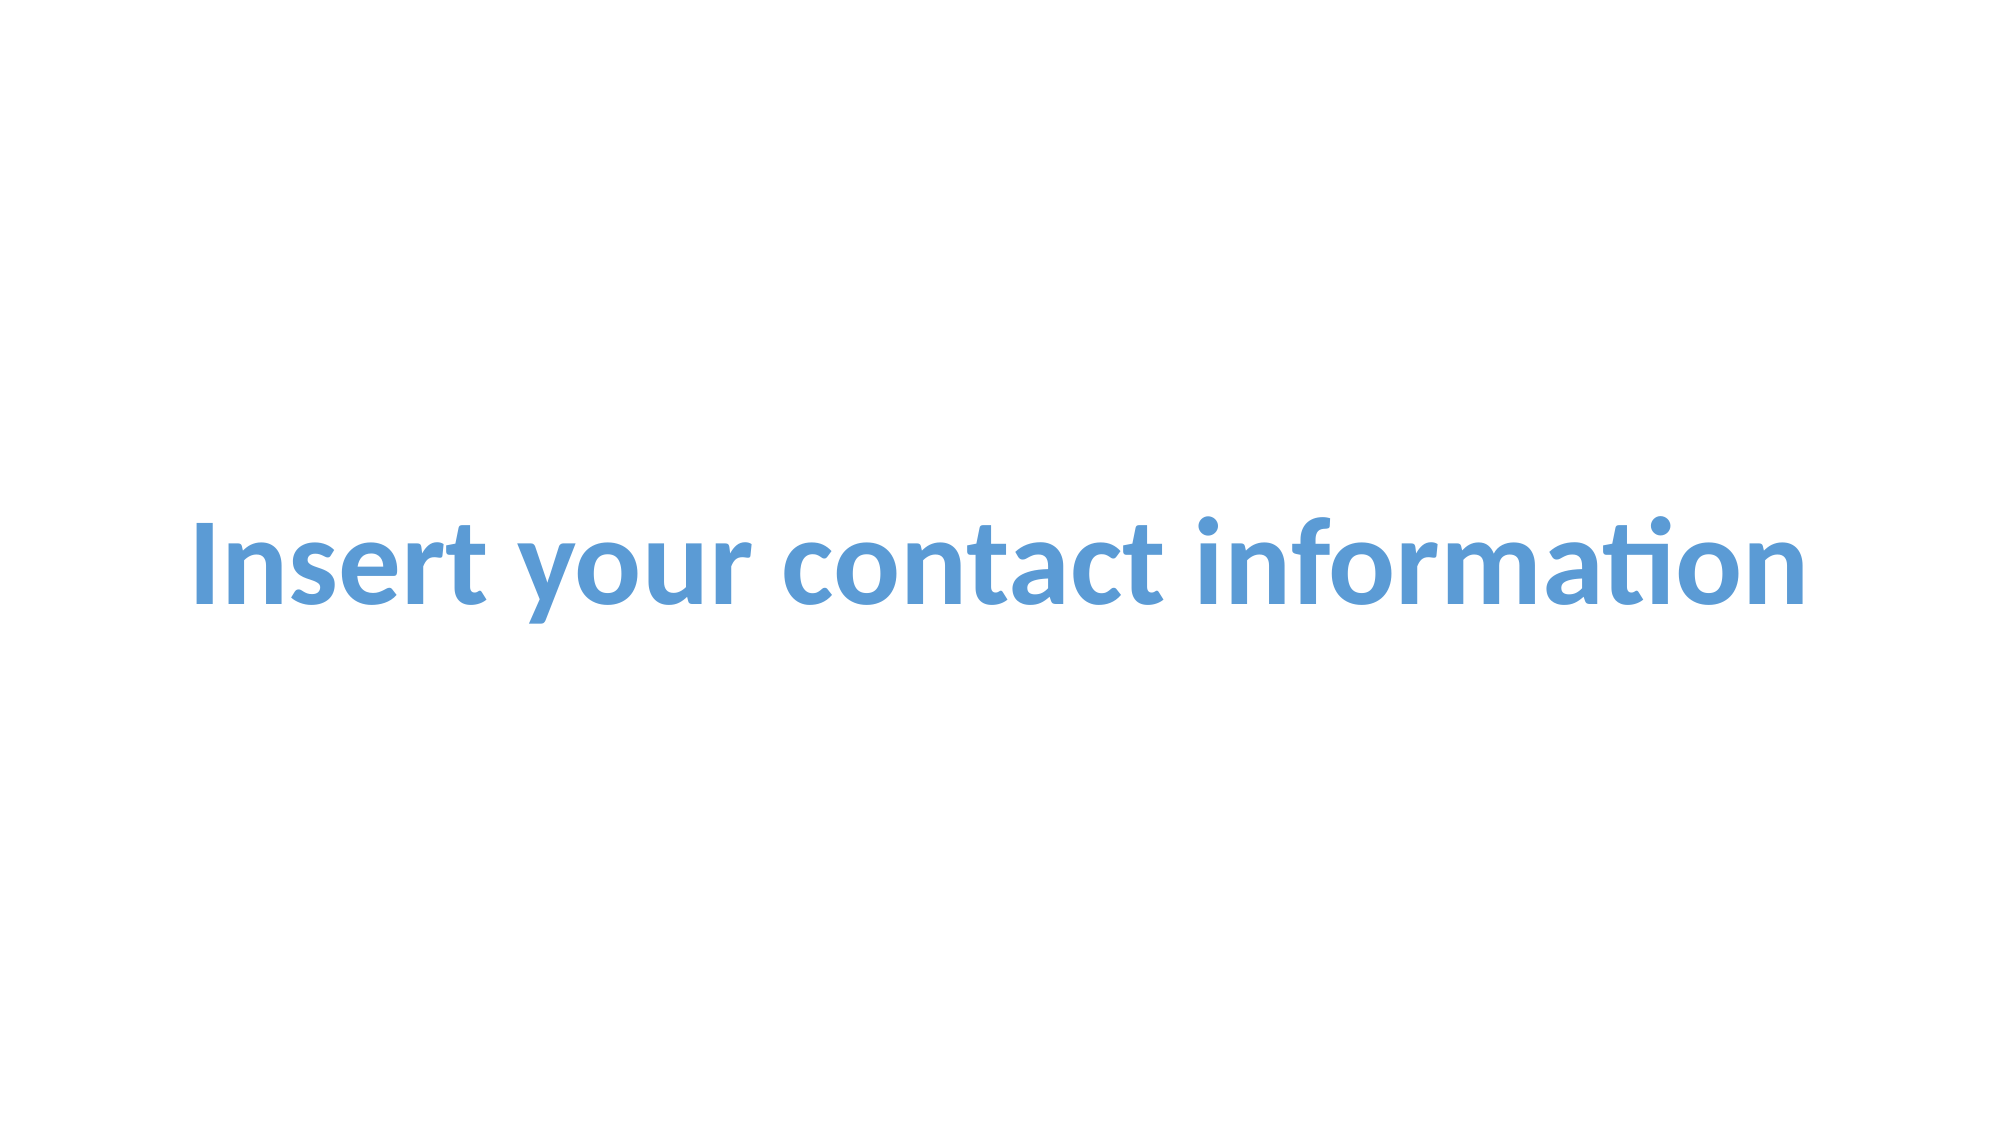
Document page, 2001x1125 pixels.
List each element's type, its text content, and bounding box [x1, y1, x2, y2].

list Insert your contact information [137, 118, 1863, 1010]
